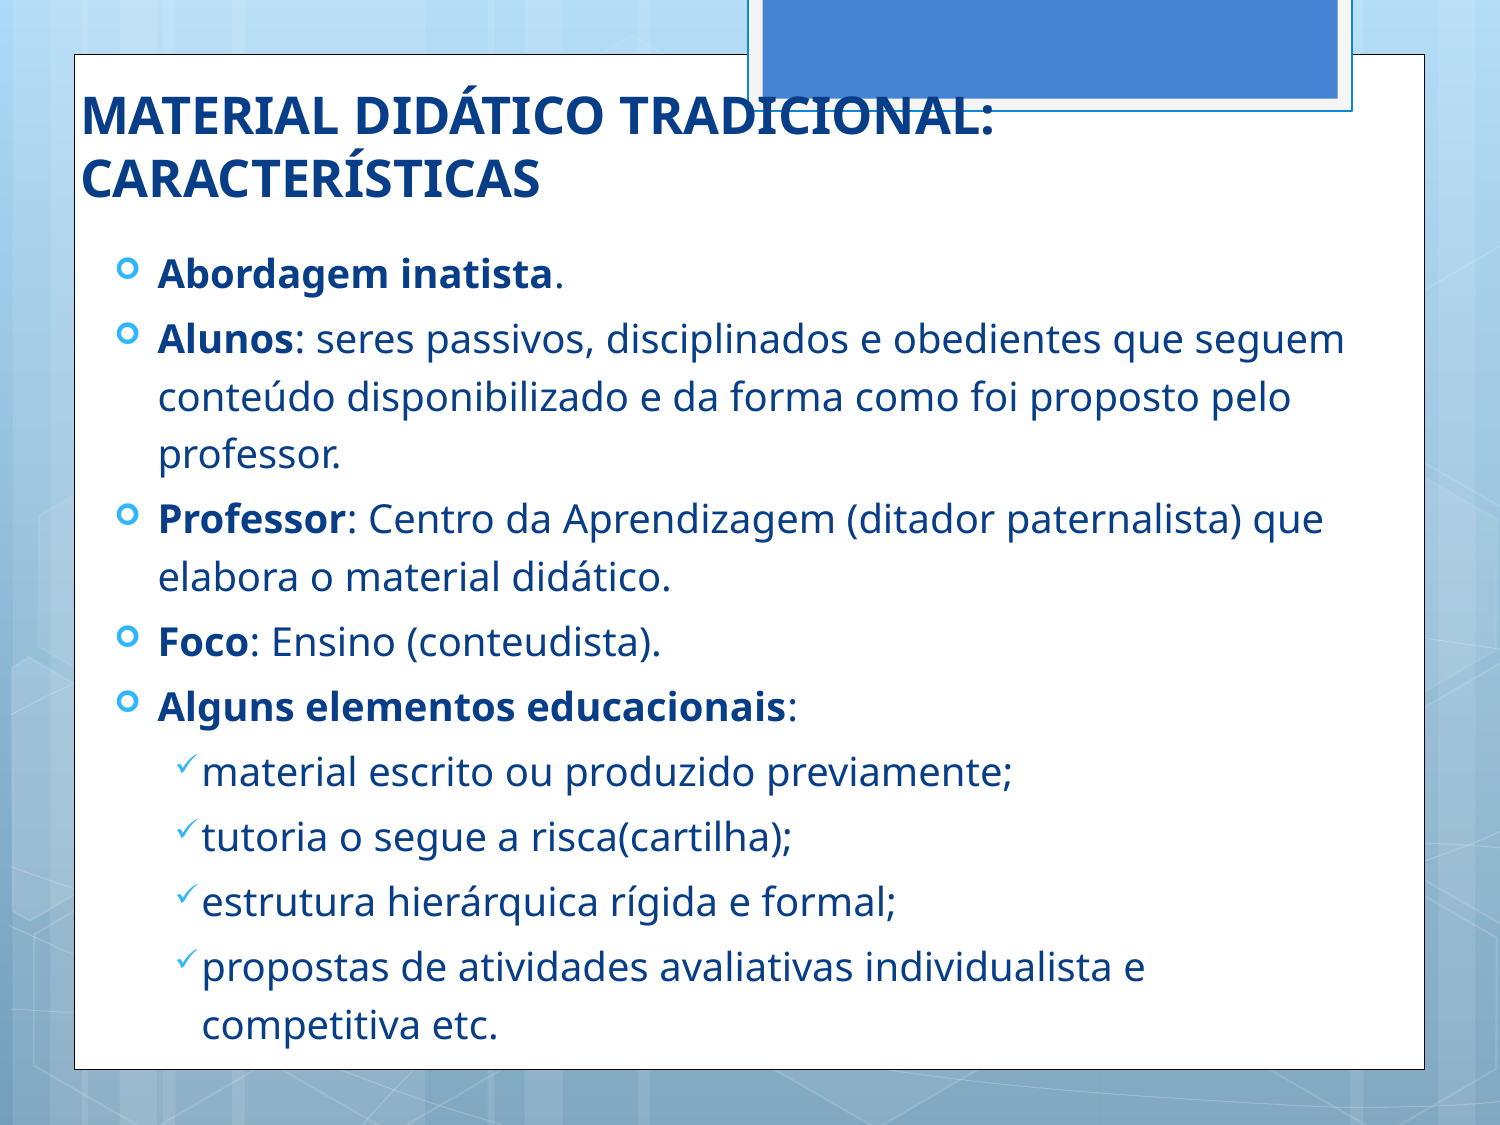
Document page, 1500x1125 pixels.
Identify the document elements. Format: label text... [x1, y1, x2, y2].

text_box MATERIAL DIDÁTICO TRADICIONAL: CARACTERÍSTICAS [64, 78, 1459, 216]
list Abordagem inatista. Alunos: seres passivos, disciplinados e obedientes que seguem conteúdo disponibilizado e da forma como foi proposto pelo professor. Professor: Centro da Aprendizagem (ditador paternalista) que elabora o material didático. Foco: Ensino (conteudista). Alguns elementos educacionais: material escrito ou produzido previamente; tutoria o segue a risca(cartilha); estrutura hierárquica rígida e formal; propostas de atividades avaliativas individualista e competitiva etc. [88, 231, 1388, 1059]
